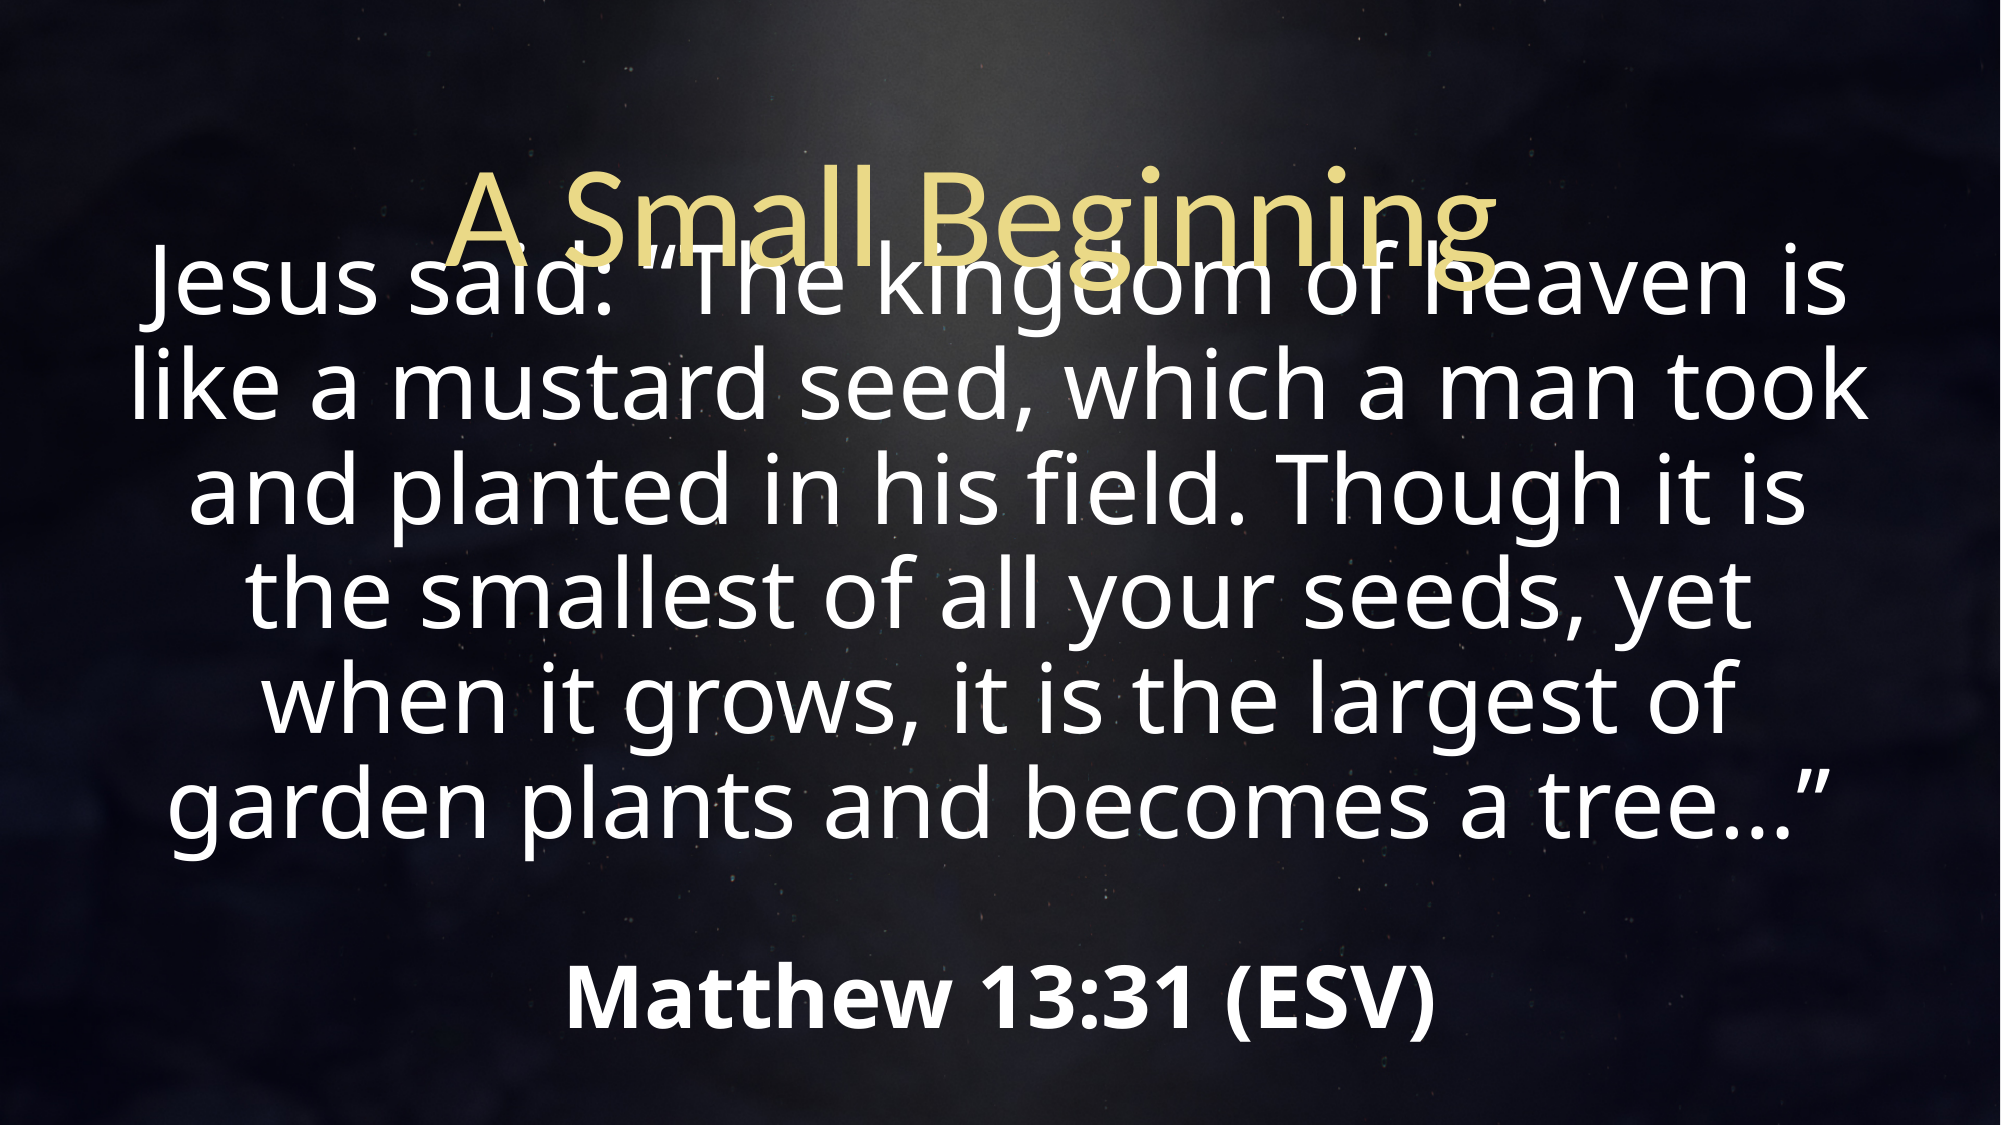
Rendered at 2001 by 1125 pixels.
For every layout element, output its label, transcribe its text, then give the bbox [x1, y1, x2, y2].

picture [0, 0, 2001, 1125]
title Jesus said: “The kingdom of heaven is like a mustard seed, which a man took and planted in his field. Though it is the smallest of all your seeds, yet when it grows, it is the largest of garden plants and becomes a tree…” Matthew 13:31 (ESV) [102, 212, 1898, 1055]
text_box A Small Beginning [102, 132, 1842, 343]
